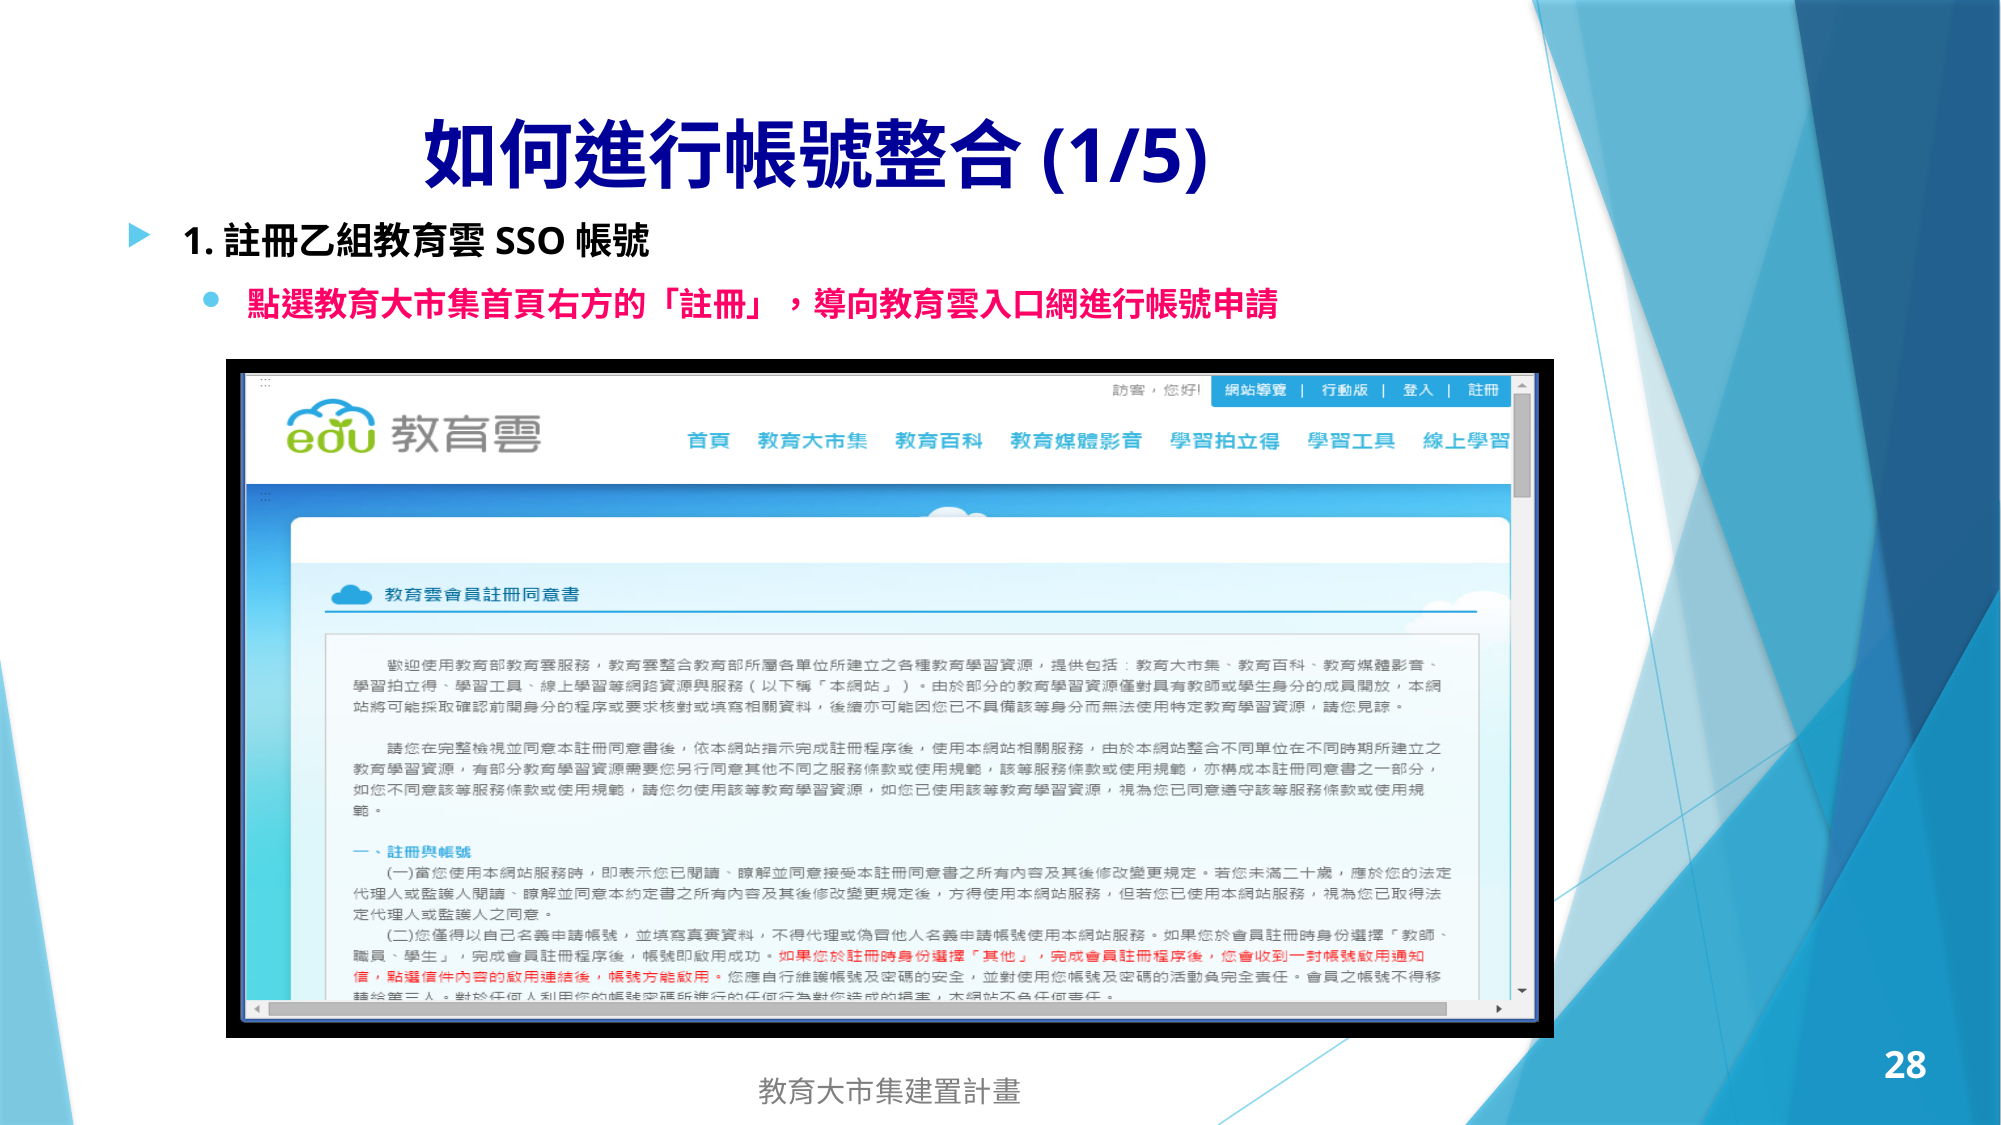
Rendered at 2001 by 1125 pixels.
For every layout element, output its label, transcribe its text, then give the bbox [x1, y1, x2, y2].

picture [239, 372, 1540, 1024]
list 1.註冊乙組教育雲SSO帳號 點選教育大市集首頁右方的「註冊」，導向教育雲入口網進行帳號申請 [111, 209, 1579, 847]
slide_number 27 [1849, 1036, 1962, 1096]
footer 教育大市集建置計畫 [621, 1060, 1158, 1121]
title 如何進行帳號整合(1/5) [111, 99, 1522, 209]
